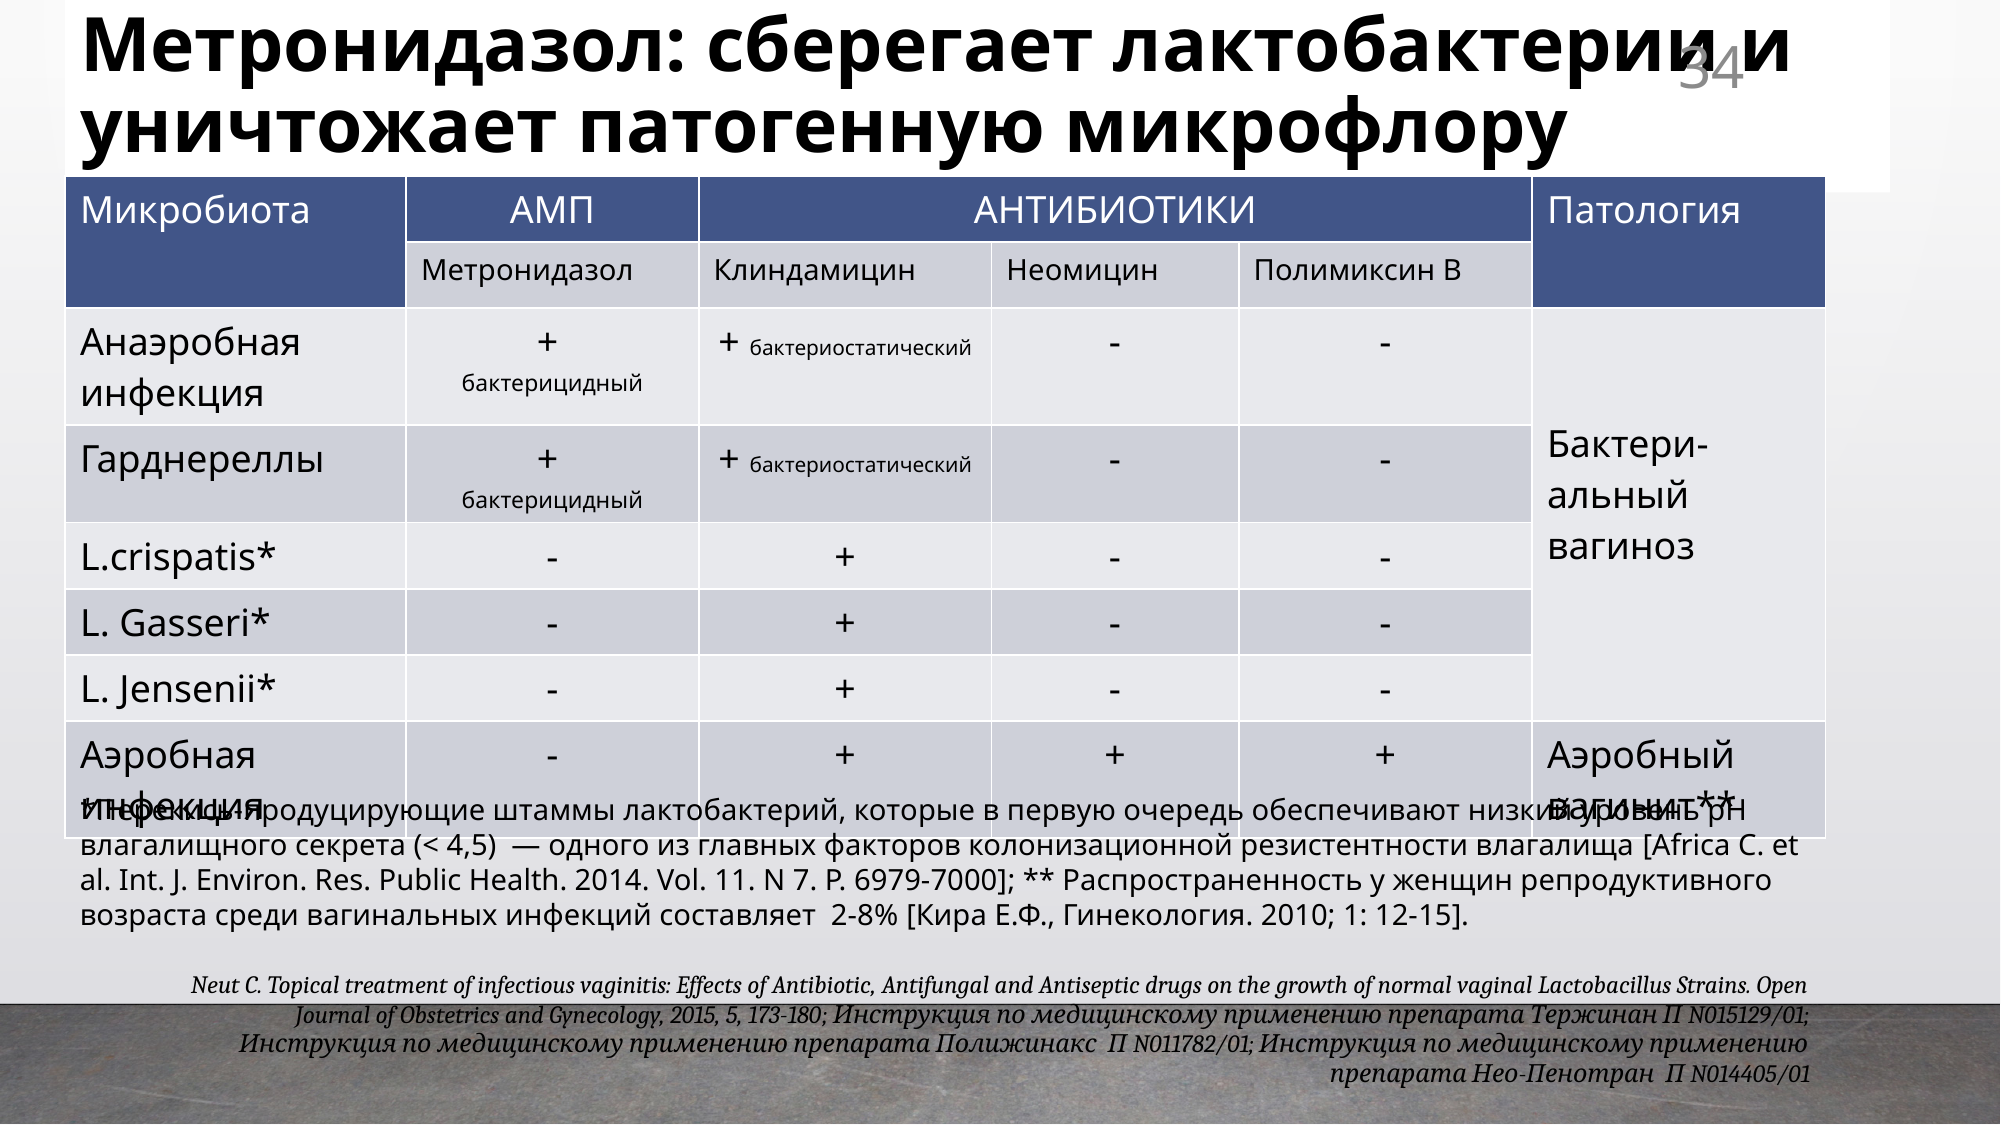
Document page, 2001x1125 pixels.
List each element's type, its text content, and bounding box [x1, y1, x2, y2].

table_header АНТИБИОТИКИ [700, 177, 1531, 241]
table_cell - [1240, 656, 1531, 720]
table_cell + [700, 722, 991, 783]
table_cell - [1240, 590, 1531, 654]
table_cell L. Gasseri* [66, 590, 405, 654]
table_header Микробиота [66, 177, 405, 307]
table_cell - [1240, 426, 1531, 522]
table_cell Клиндамицин [700, 243, 991, 307]
title Метронидазол: сберегает лактобактерии и уничтожает патогенную микрофлору [65, 0, 1890, 193]
table_cell + бактерицидный [407, 426, 698, 522]
table_header Патология [1533, 177, 1825, 307]
table_cell - [992, 590, 1238, 654]
table_cell Аэробный вагинит** [1533, 722, 1825, 783]
table_cell + [700, 590, 991, 654]
table_cell + [700, 656, 991, 720]
table_cell - [1240, 523, 1531, 588]
table_cell - [992, 309, 1238, 424]
table_cell Аэробная инфекция [66, 722, 405, 783]
table_cell Полимиксин В [1240, 243, 1531, 307]
slide_number 34 [1626, 22, 1760, 106]
table_cell - [407, 722, 698, 783]
table_cell Гарднереллы [66, 426, 405, 522]
table_cell + [1240, 722, 1531, 783]
table_cell Анаэробная инфекция [66, 309, 405, 424]
table_cell - [992, 656, 1238, 720]
table_cell - [407, 590, 698, 654]
table_cell + [992, 722, 1238, 783]
table_cell + [700, 523, 991, 588]
table_cell Неомицин [992, 243, 1238, 307]
table_header АМП [407, 177, 698, 241]
table_cell + бактериостатический [700, 309, 991, 424]
text_box Neut C. Topical treatment of infectious vaginitis: Effects of Antibiotic, Antifungal and Antiseptic drugs on the growth of normal vaginal Lactobacillus Strains. Open Journal of Obstetrics and Gynecology, 2015, 5, 173-180; Инструкция по медицинскому применению препарата Тержинан П N015129/01; Инструкция по медицинскому применению препарата Полижинакс П N011782/01; Инструкция по медицинскому применению препарата Нео-Пенотран П N014405/01 [147, 960, 1826, 1096]
table_cell Бактери-альный вагиноз [1533, 309, 1825, 720]
table_cell - [992, 426, 1238, 522]
table_cell - [1240, 309, 1531, 424]
table_cell - [992, 523, 1238, 588]
table_cell L. Jensenii* [66, 656, 405, 720]
table_cell L.crispatis* [66, 523, 405, 588]
table_cell Метронидазол [407, 243, 698, 307]
table_cell + бактериостатический [700, 426, 991, 522]
table_cell - [407, 523, 698, 588]
text_box *Перекись-продуцирующие штаммы лактобактерий, которые в первую очередь обеспечивают низкий уровень рН влагалищного секрета (< 4,5) — одного из главных факторов колонизационной резистентности влагалища [Africa C. et al. Int. J. Environ. Res. Public Health. 2014. Vol. 11. N 7. P. 6979-7000]; ** Распространенность у женщин репродуктивного возраста среди вагинальных инфекций составляет 2-8% [Кира Е.Ф., Гинекология. 2010; 1: 12-15]. [65, 783, 1826, 939]
table_cell - [407, 656, 698, 720]
picture [0, 1004, 2000, 1124]
table_cell + бактерицидный [407, 309, 698, 424]
